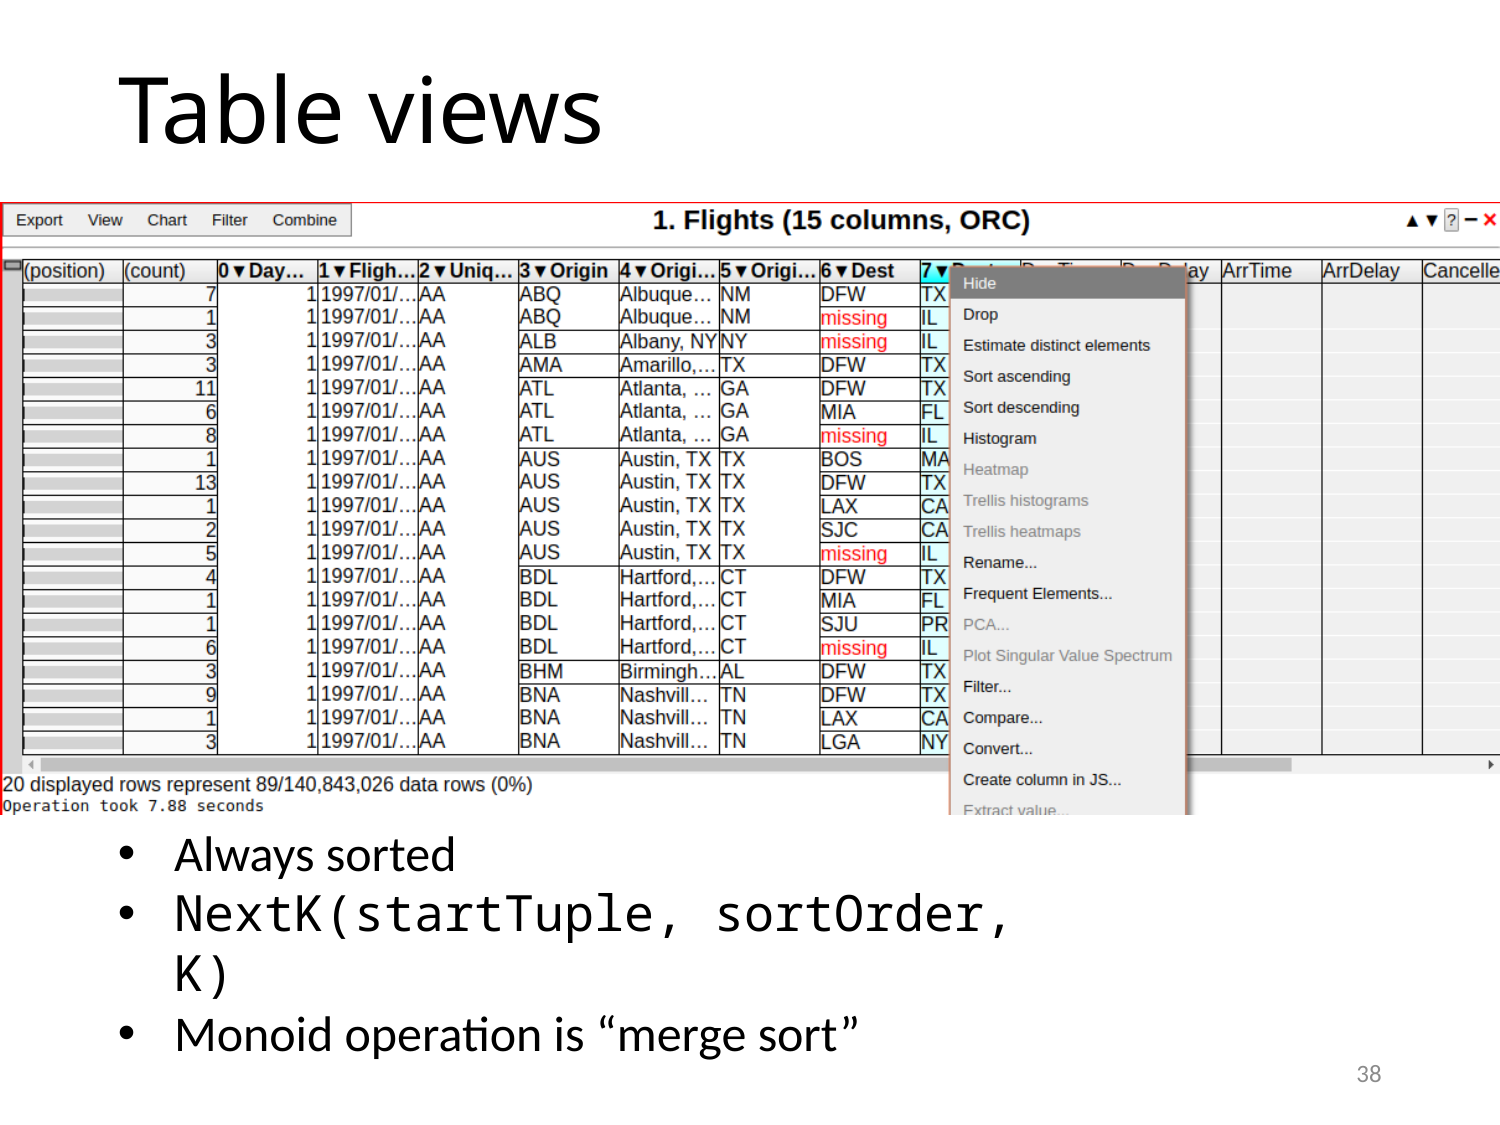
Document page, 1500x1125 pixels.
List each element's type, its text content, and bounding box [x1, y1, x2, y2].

picture [0, 202, 1500, 815]
slide_number 38 [1059, 1042, 1397, 1103]
title Table views [103, 5, 1397, 202]
text_box Always sorted NextK(startTuple, sortOrder, K) Monoid operation is “merge sort” [103, 815, 1091, 1070]
